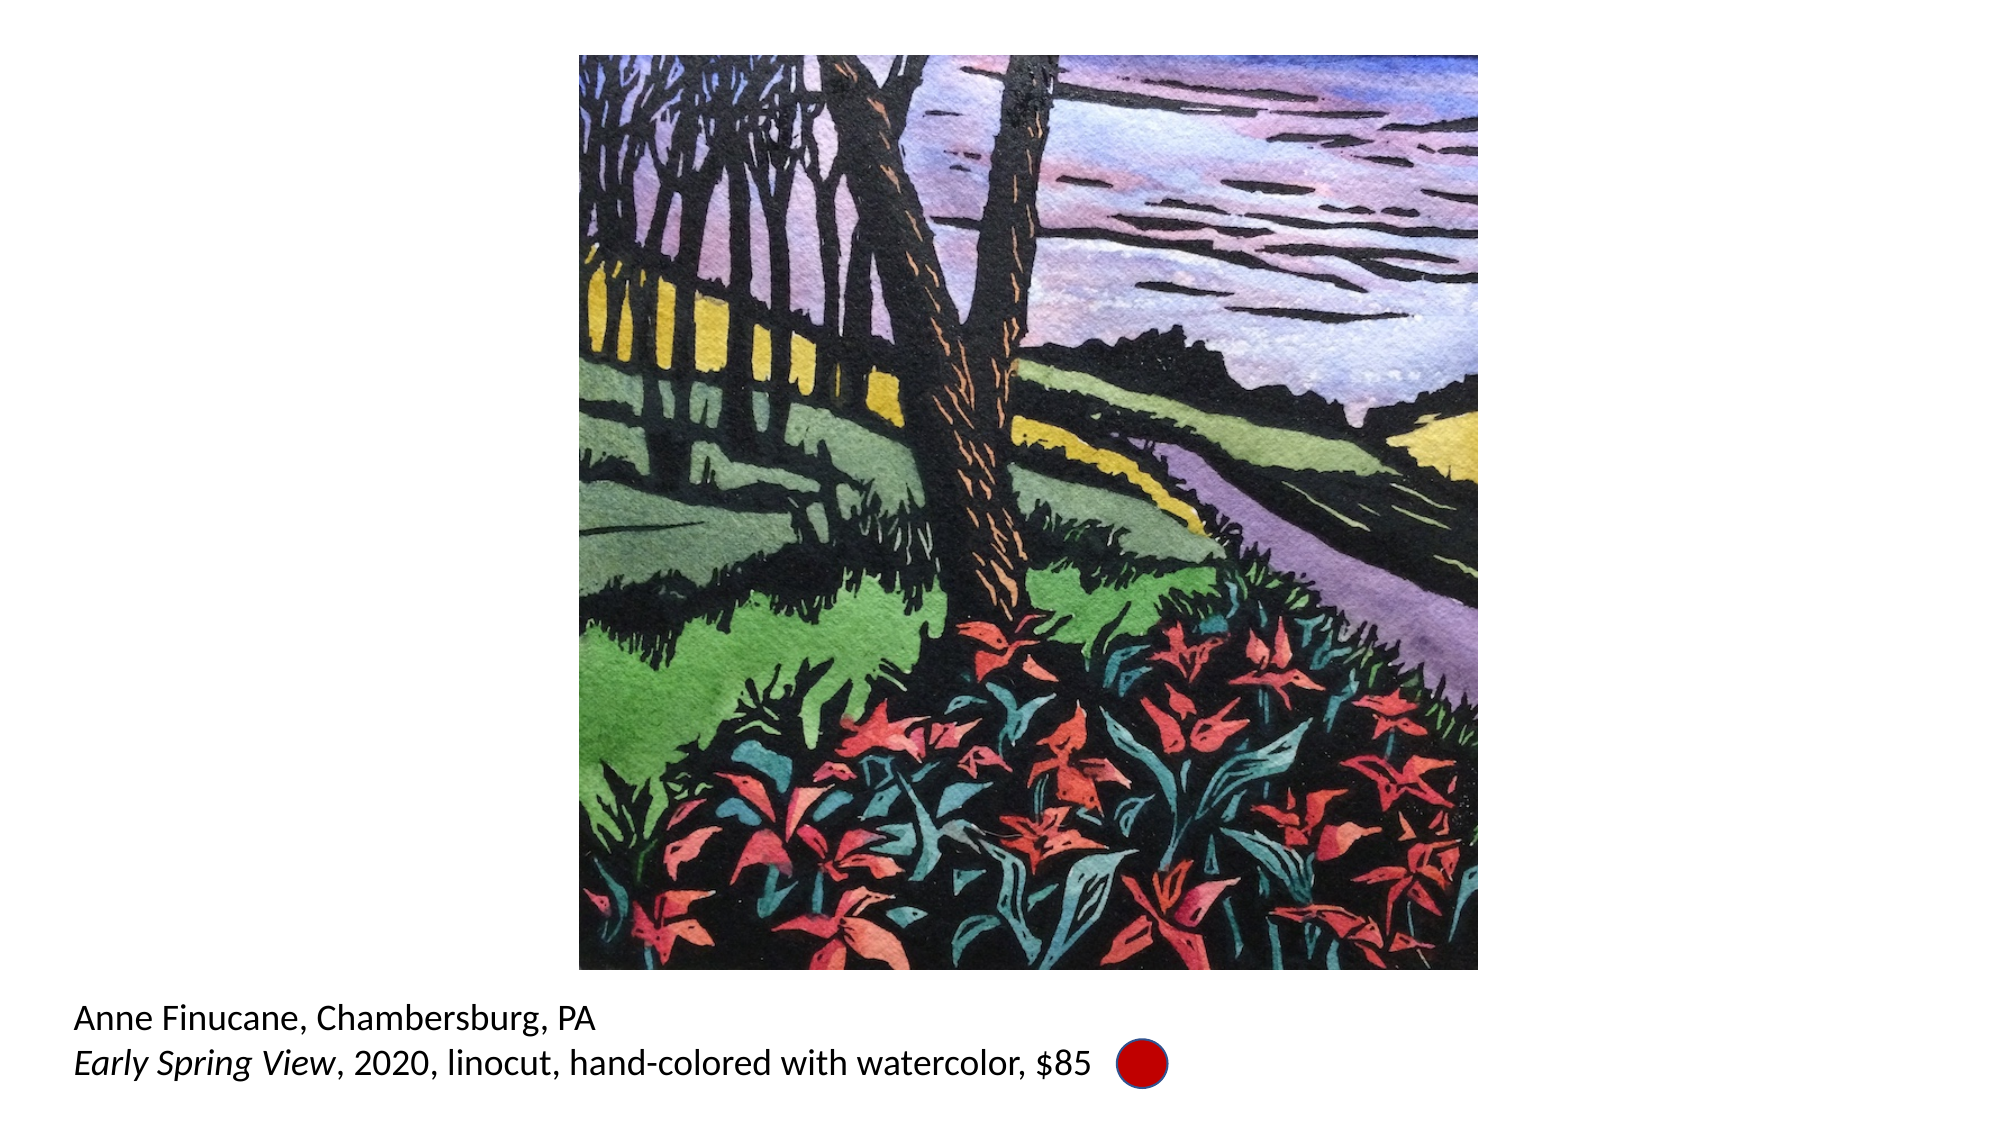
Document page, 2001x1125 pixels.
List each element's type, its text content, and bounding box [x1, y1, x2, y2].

text_box Anne Finucane, Chambersburg, PA Early Spring View, 2020, linocut, hand-colored with watercolor, $85 [58, 940, 1652, 1125]
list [579, 55, 1478, 970]
text_box [1115, 1038, 1169, 1090]
